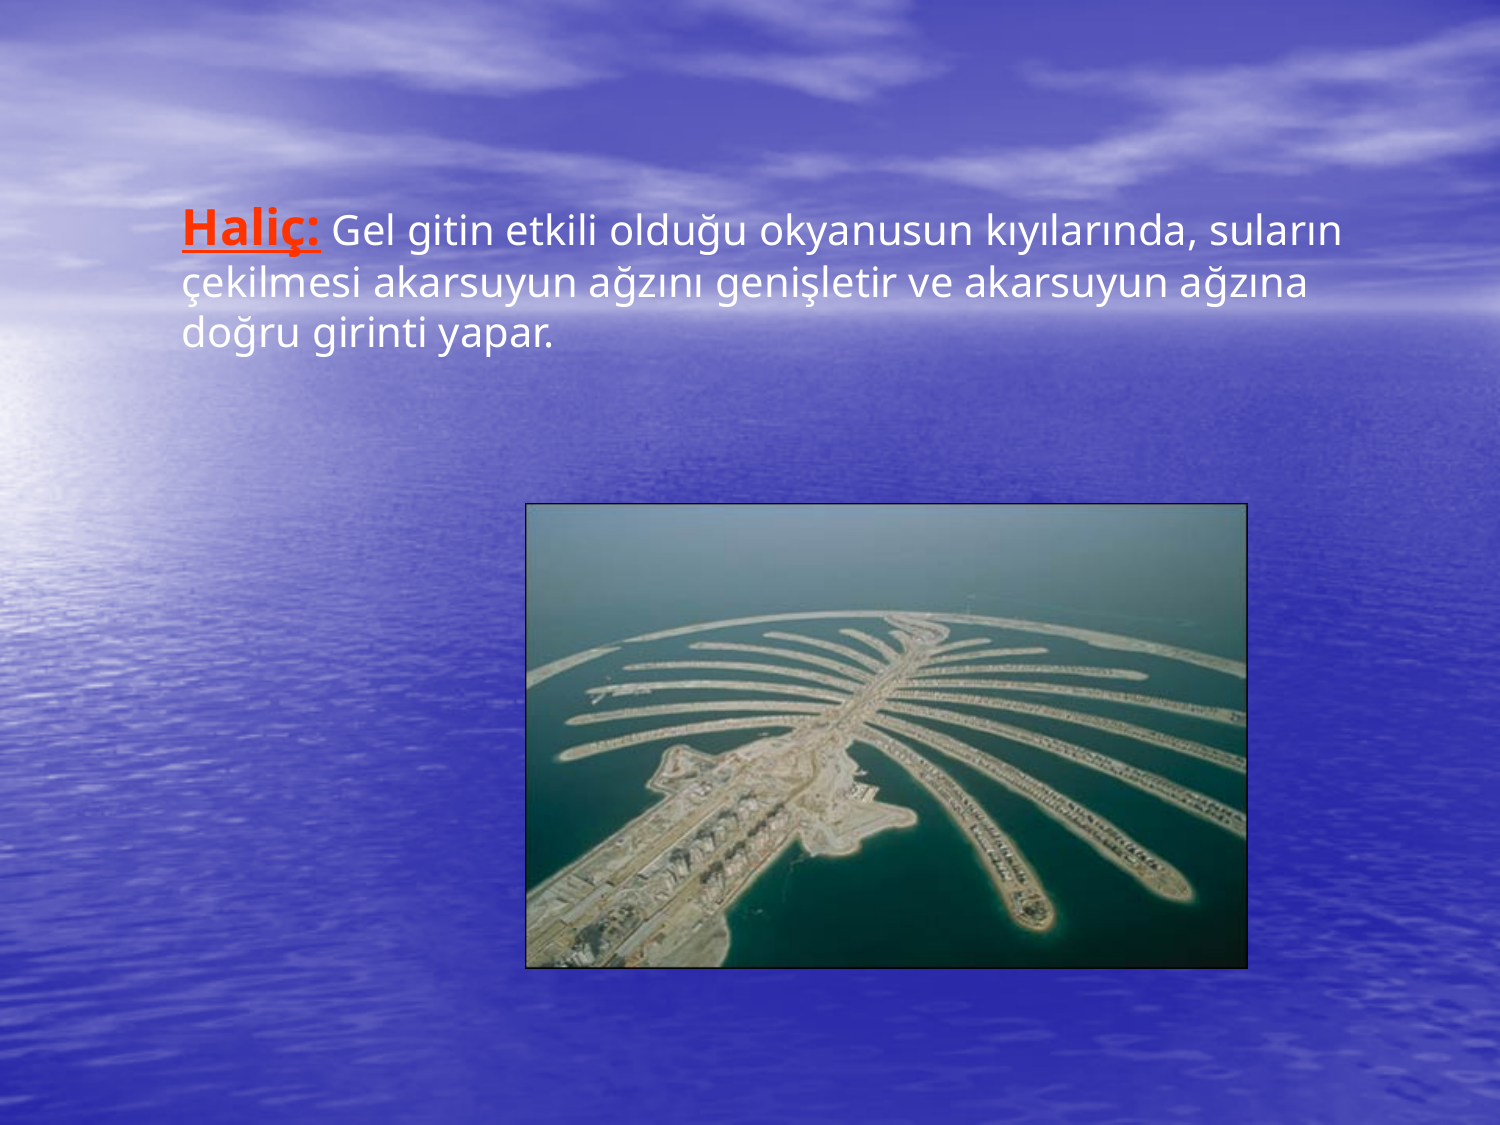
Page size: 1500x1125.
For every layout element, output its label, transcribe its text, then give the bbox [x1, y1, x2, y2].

picture [525, 503, 1248, 970]
text_box Haliç: Gel gitin etkili olduğu okyanusun kıyılarında, suların çekilmesi akarsuyun ağzını genişletir ve akarsuyun ağzına doğru girinti yapar. [167, 188, 1359, 364]
